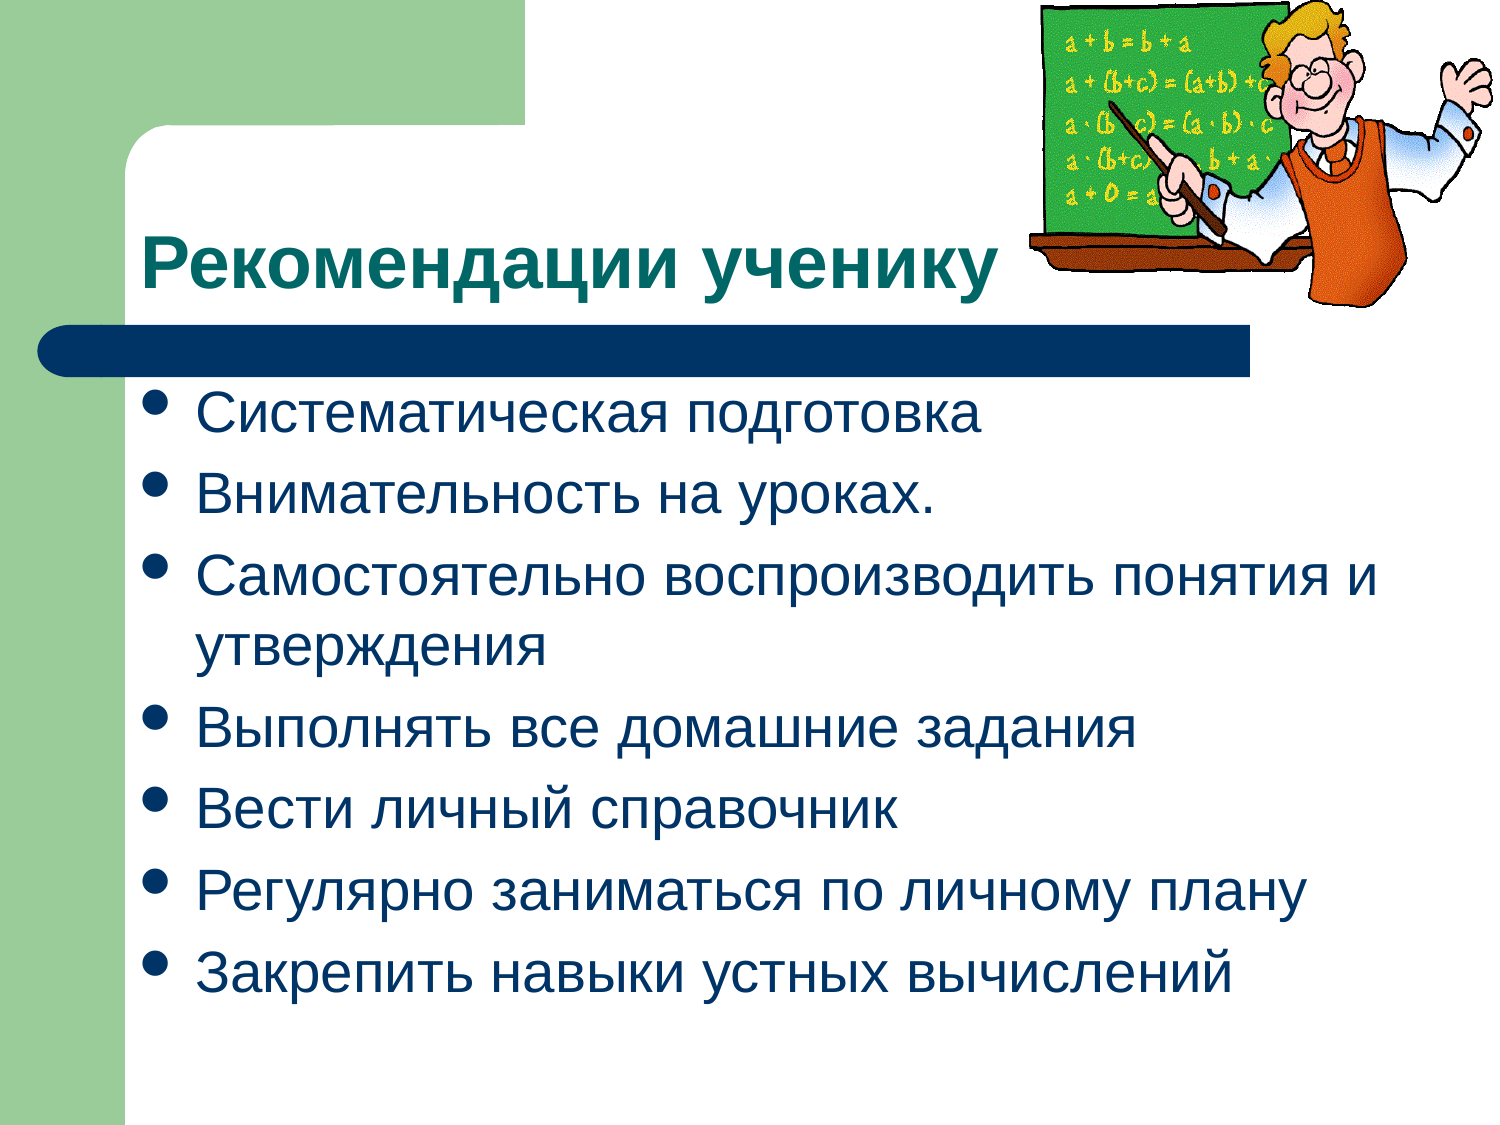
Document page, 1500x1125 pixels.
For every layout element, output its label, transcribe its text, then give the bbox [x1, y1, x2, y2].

list Систематическая подготовка Внимательность на уроках. Самостоятельно воспроизводить понятия и утверждения Выполнять все домашние задания Вести личный справочник Регулярно заниматься по личному плану Закрепить навыки устных вычислений [123, 366, 1500, 1094]
title Рекомендации ученику [125, 125, 1016, 313]
picture [1021, 0, 1500, 315]
